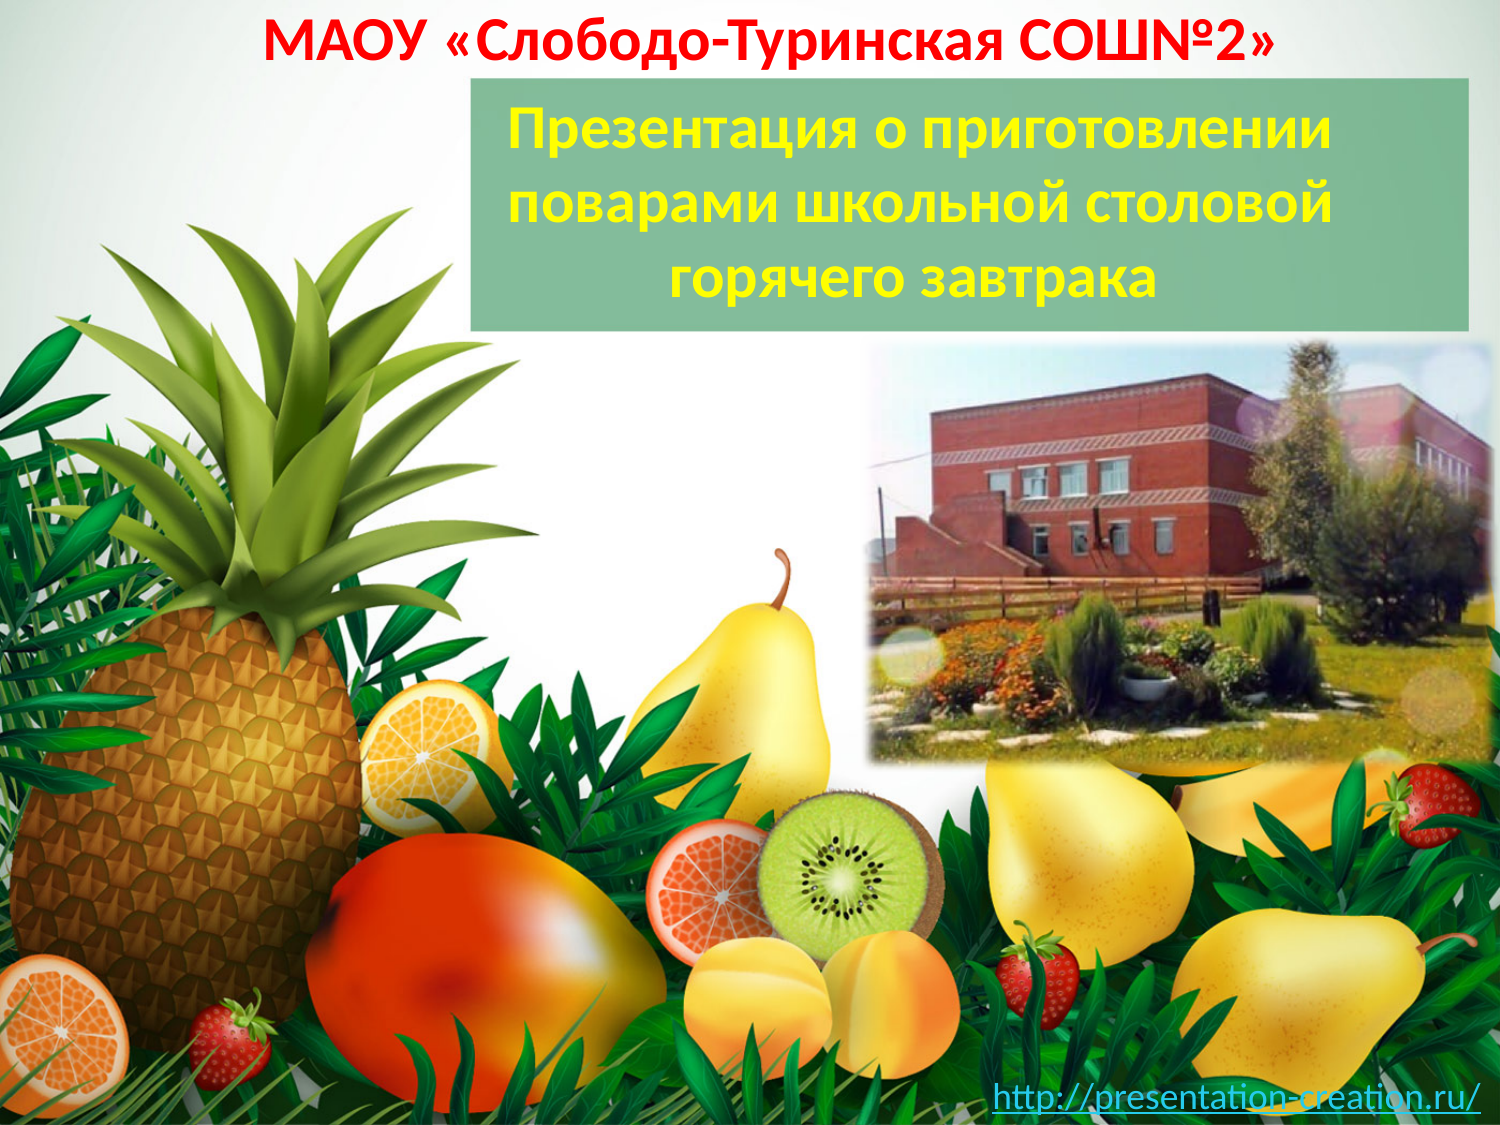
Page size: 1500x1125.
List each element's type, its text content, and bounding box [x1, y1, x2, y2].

picture [0, 0, 1500, 1125]
title МАОУ «Слободо-Туринская СОШ№2» [183, 0, 1376, 89]
text_box Презентация о приготовлении поварами школьной столовой горячего завтрака [466, 78, 1376, 318]
